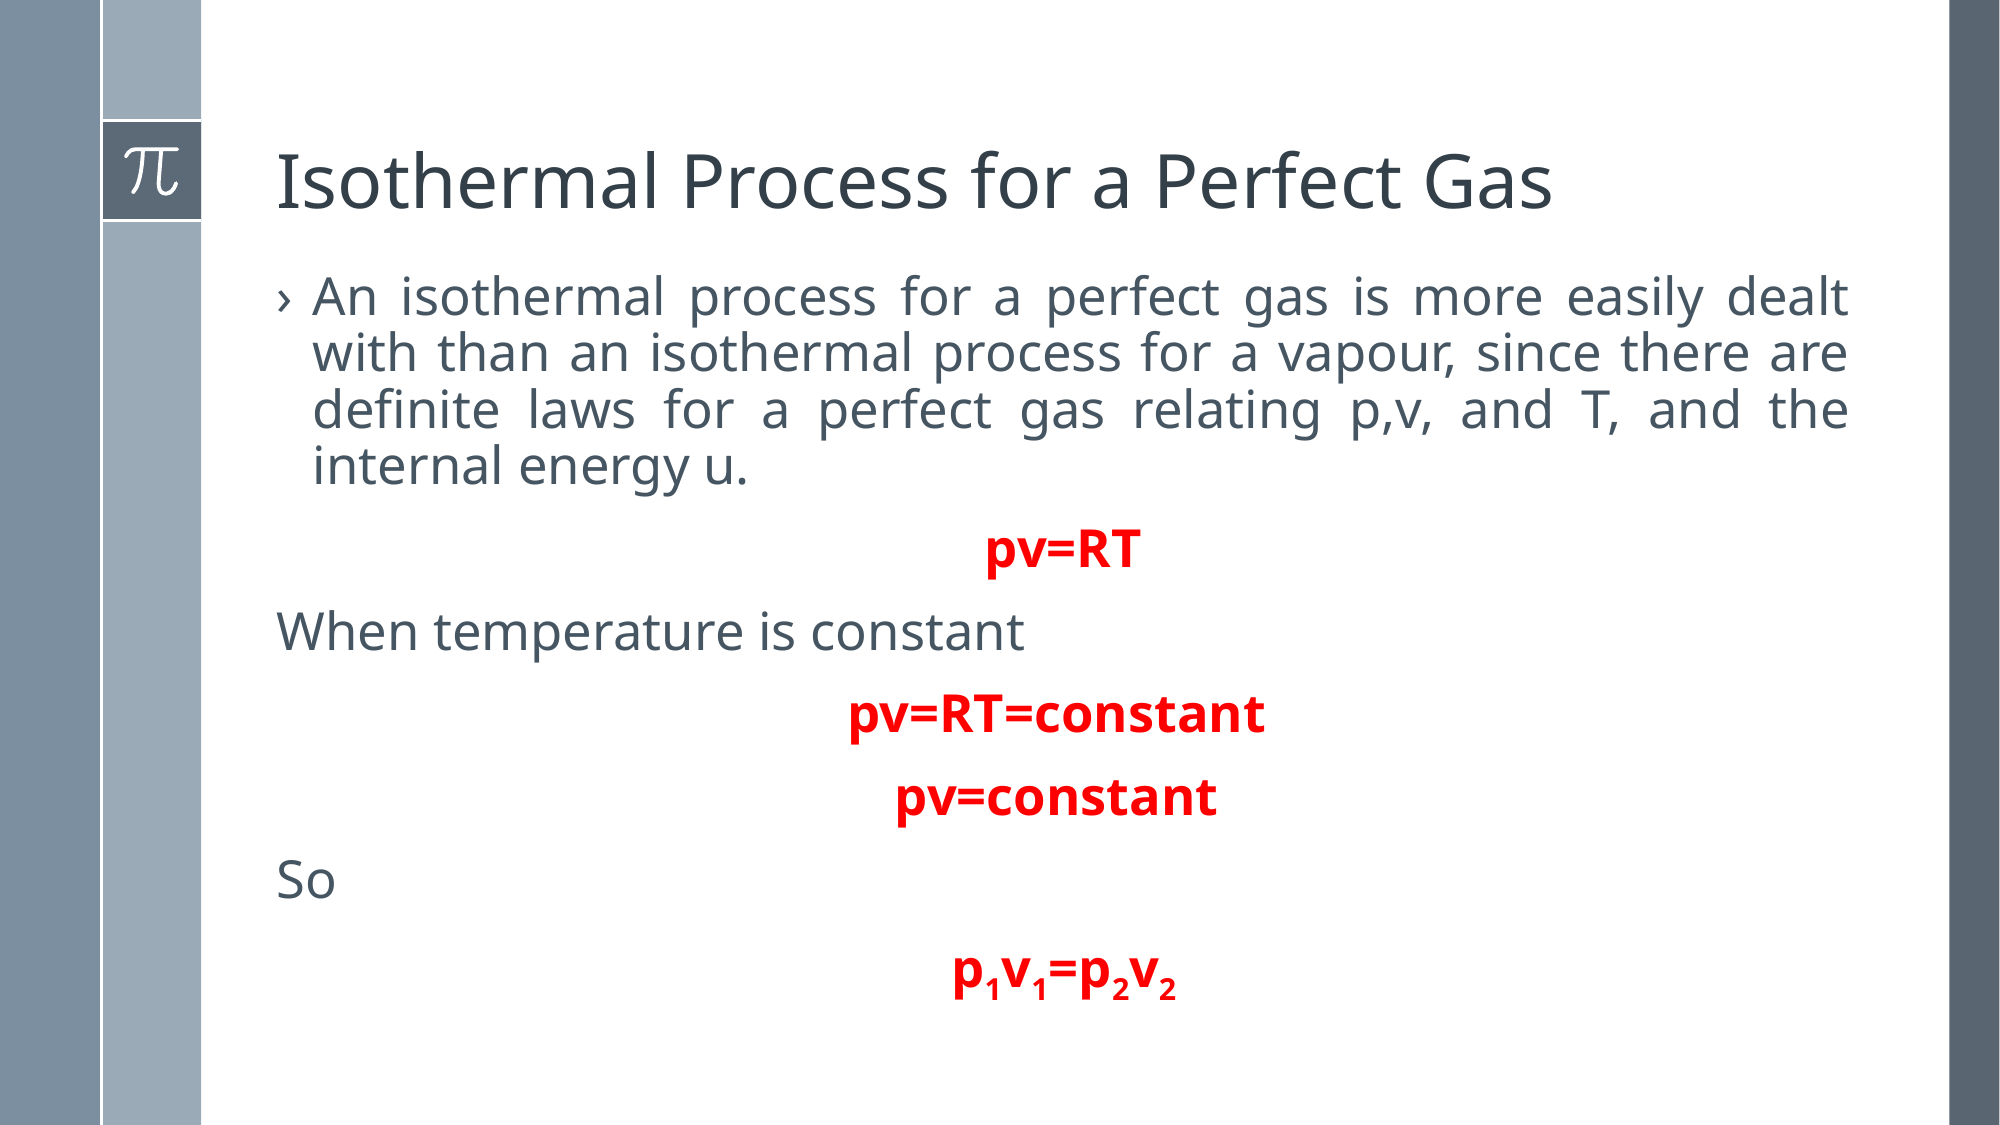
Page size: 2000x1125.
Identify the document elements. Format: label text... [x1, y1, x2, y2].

title Isothermal Process for a Perfect Gas [261, 29, 1867, 233]
list An isothermal process for a perfect gas is more easily dealt with than an isothermal process for a vapour, since there are definite laws for a perfect gas relating p,v, and T, and the internal energy u. pv=RT When temperature is constant pv=RT=constant pv=constant So p1v1=p2v2 [261, 262, 1867, 1013]
